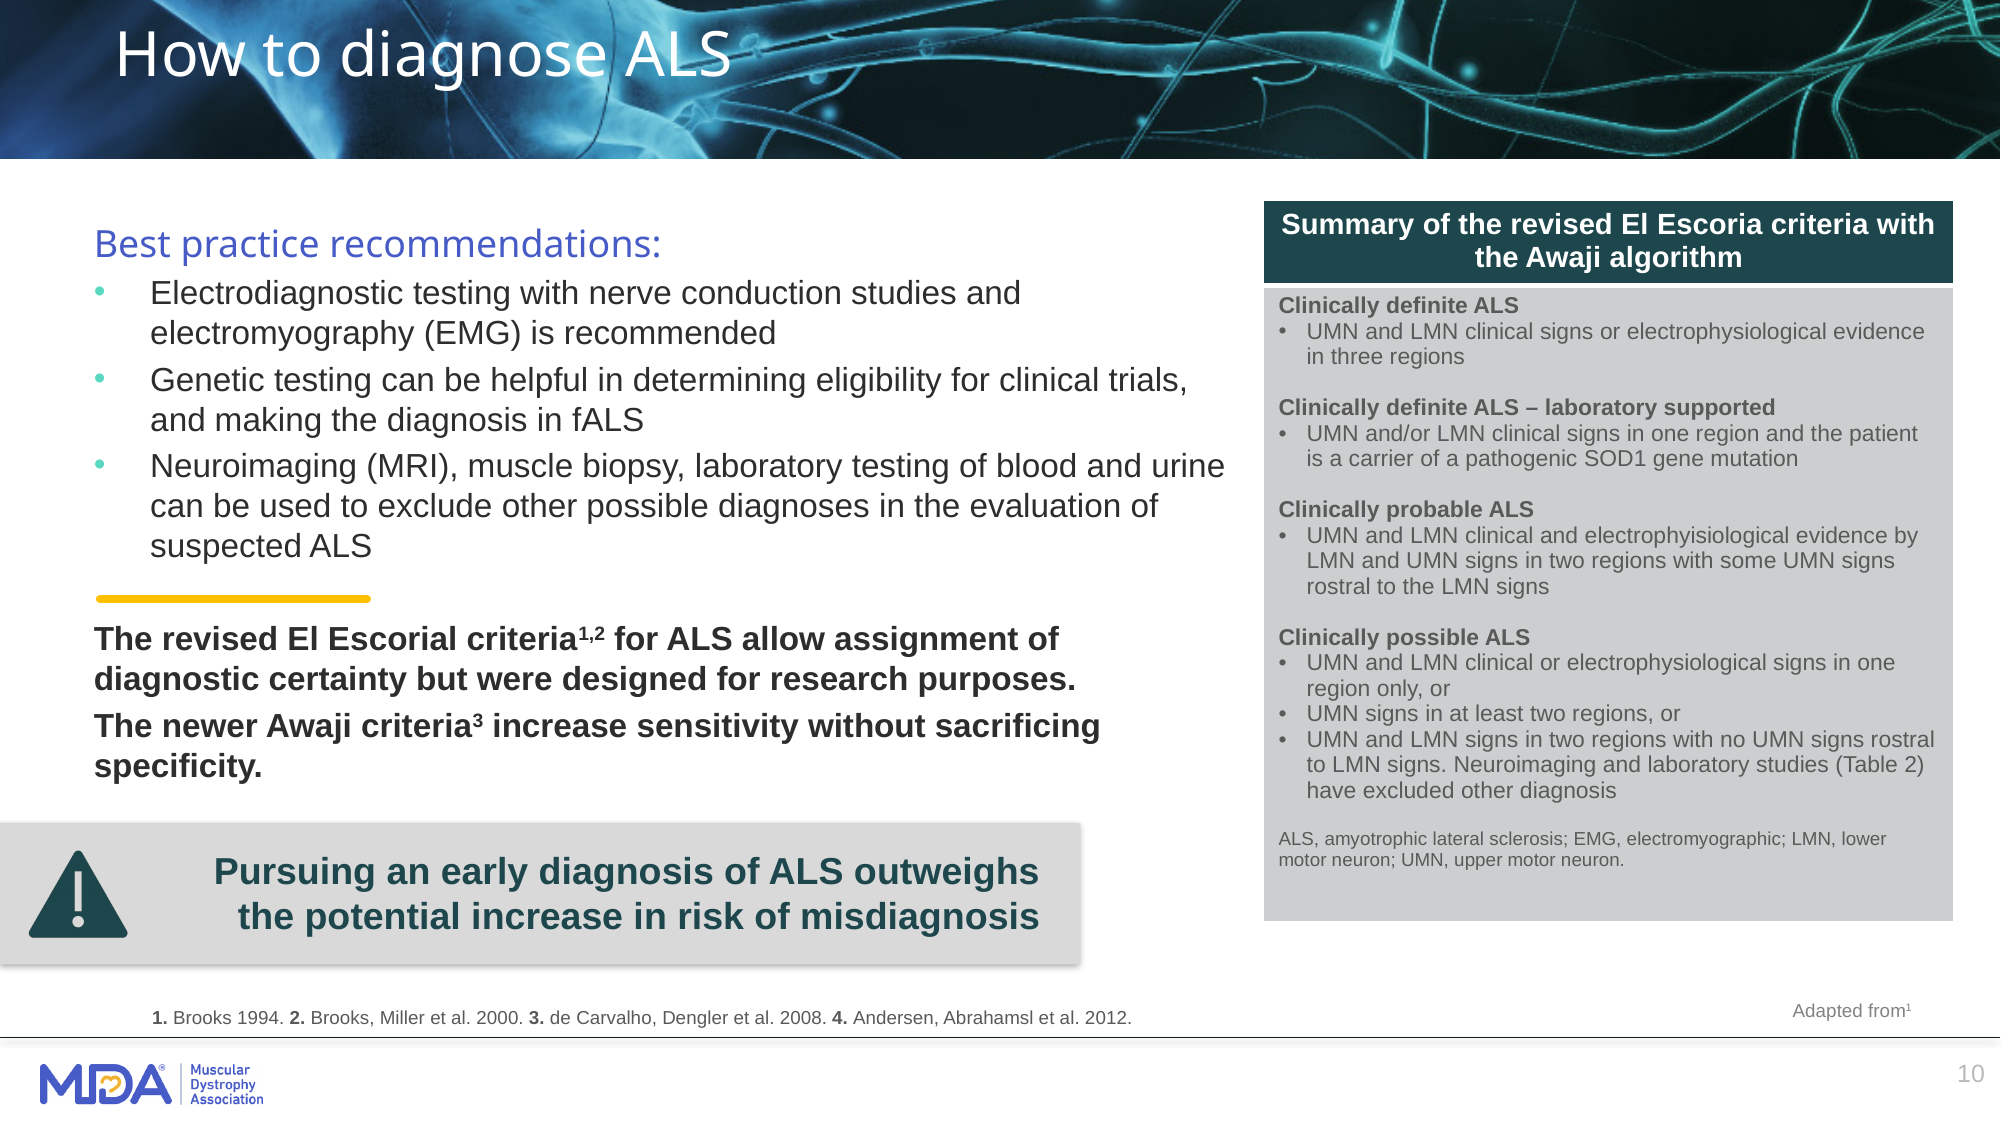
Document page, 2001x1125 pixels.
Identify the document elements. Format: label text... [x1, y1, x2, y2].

table_cell Clinically definite ALS UMN and LMN clinical signs or electrophysiological evidence in three regions Clinically definite ALS – laboratory supported UMN and/or LMN clinical signs in one region and the patient is a carrier of a pathogenic SOD1 gene mutation Clinically probable ALS UMN and LMN clinical and electrophyisiological evidence by LMN and UMN signs in two regions with some UMN signs rostral to the LMN signs Clinically possible ALS UMN and LMN clinical or electrophysiological signs in one region only, or UMN signs in at least two regions, or UMN and LMN signs in two regions with no UMN signs rostral to LMN signs. Neuroimaging and laboratory studies (Table 2) have excluded other diagnosis ALS, amyotrophic lateral sclerosis; EMG, electromyographic; LMN, lower motor neuron; UMN, upper motor neuron. [1264, 288, 1953, 921]
list Best practice recommendations: Electrodiagnostic testing with nerve conduction studies and electromyography (EMG) is recommended Genetic testing can be helpful in determining eligibility for clinical trials, and making the diagnosis in fALS Neuroimaging (MRI), muscle biopsy, laboratory testing of blood and urine can be used to exclude other possible diagnoses in the evaluation of suspected ALS The revised El Escorial criteria1,2 for ALS allow assignment of diagnostic certainty but were designed for research purposes. The newer Awaji criteria3 increase sensitivity without sacrificing specificity. [78, 179, 1250, 840]
picture [23, 839, 133, 949]
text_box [0, 822, 1081, 1012]
slide_number 10 [1550, 1042, 2000, 1103]
title How to diagnose ALS [99, 0, 1900, 125]
text_box 1. Brooks 1994. 2. Brooks, Miller et al. 2000. 3. de Carvalho, Dengler et al. 2008. 4. Andersen, Abrahamsl et al. 2012. [137, 998, 1450, 1036]
picture [40, 1063, 263, 1105]
picture [0, 0, 2000, 159]
table_header Summary of the revised El Escoria criteria with the Awaji algorithm [1264, 201, 1953, 283]
text_box Adapted from1 [1283, 991, 1932, 1029]
